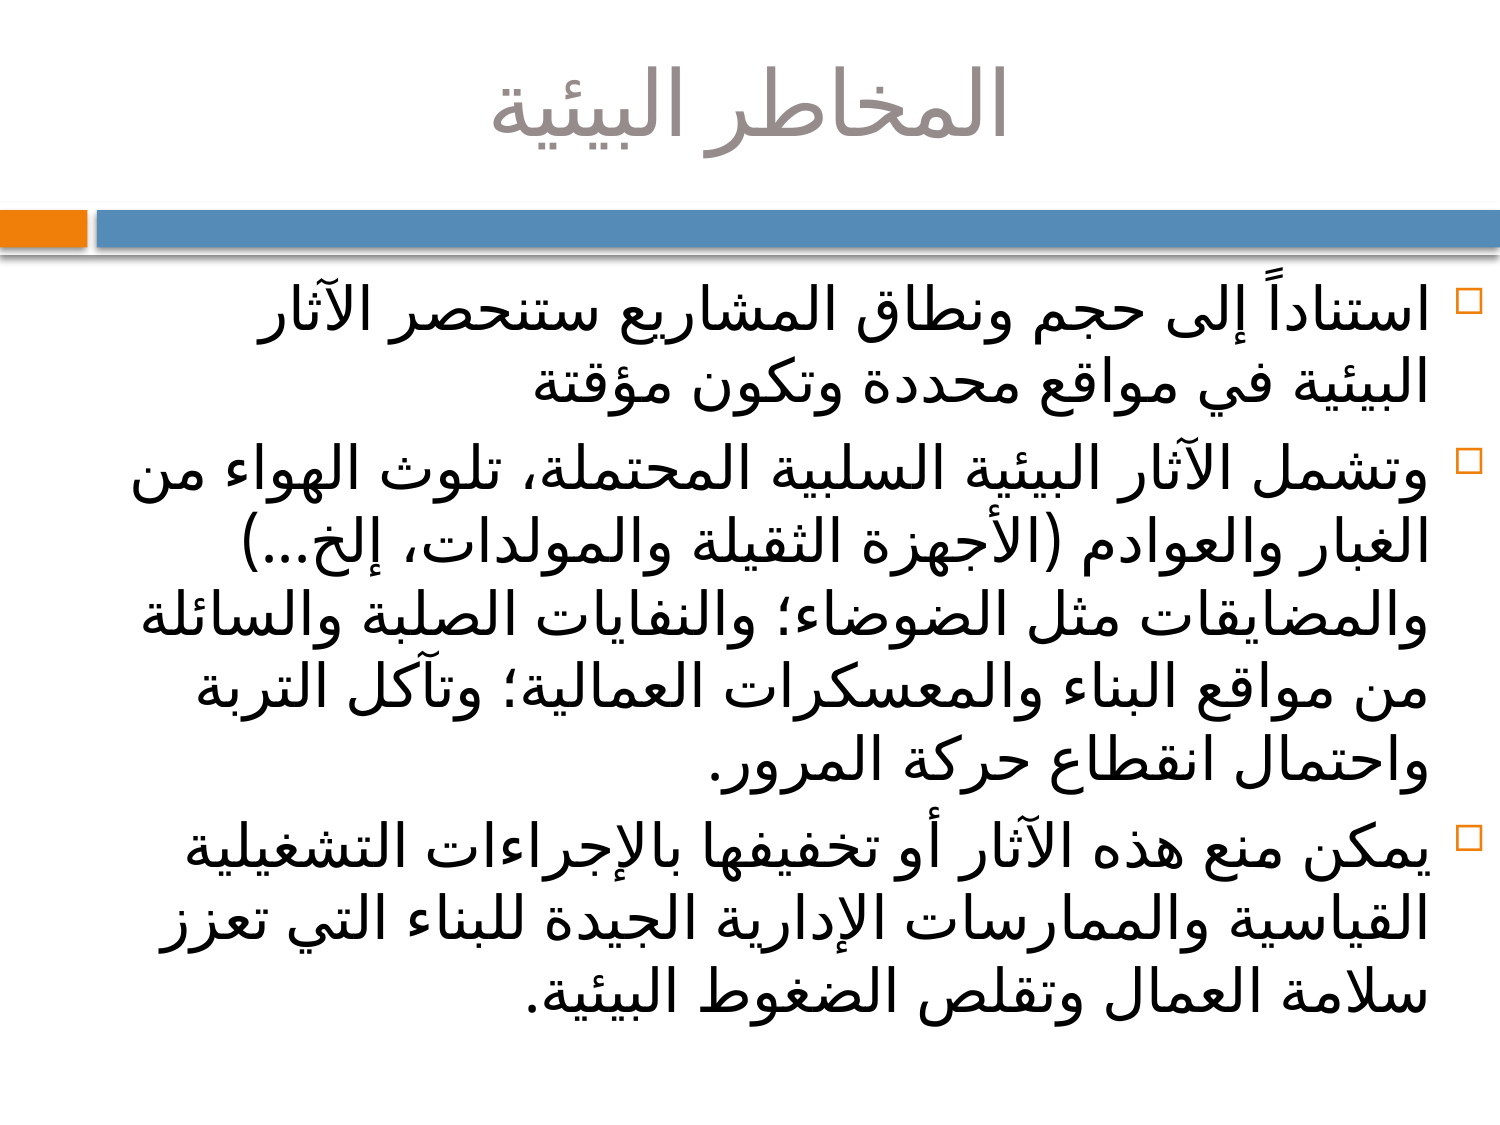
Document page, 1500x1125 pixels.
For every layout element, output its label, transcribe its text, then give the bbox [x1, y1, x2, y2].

list استناداً إلى حجم ونطاق المشاريع ستنحصر الآثار البيئية في مواقع محددة وتكون مؤقتة وتشمل الآثار البيئية السلبية المحتملة، تلوث الهواء من الغبار والعوادم (الأجهزة الثقيلة والمولدات، إلخ...) والمضايقات مثل الضوضاء؛ والنفايات الصلبة والسائلة من مواقع البناء والمعسكرات العمالية؛ وتآكل التربة واحتمال انقطاع حركة المرور. يمكن منع هذه الآثار أو تخفيفها بالإجراءات التشغيلية القياسية والممارسات الإدارية الجيدة للبناء التي تعزز سلامة العمال وتقلص الضغوط البيئية. [100, 262, 1500, 1125]
title المخاطر البيئية [0, 0, 1500, 200]
